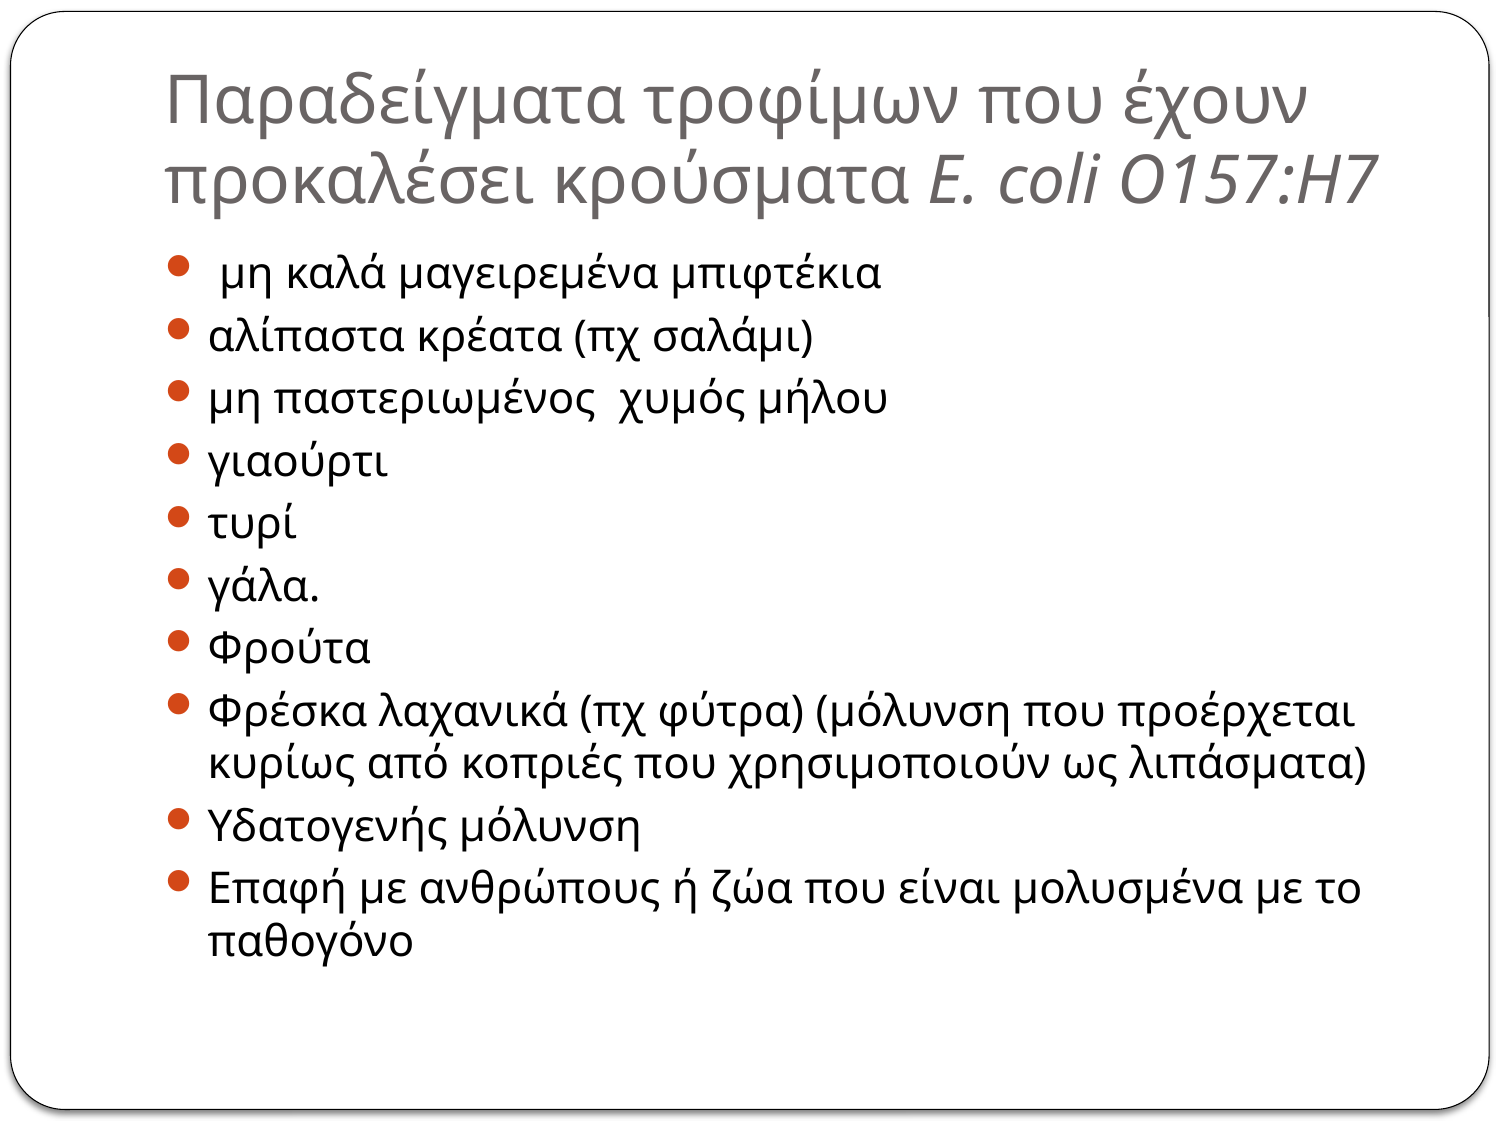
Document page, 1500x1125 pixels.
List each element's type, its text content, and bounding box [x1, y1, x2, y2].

title Παραδείγματα τροφίμων που έχουν προκαλέσει κρούσματα E. coli O157:H7 [150, 45, 1425, 233]
list μη καλά μαγειρεμένα μπιφτέκια αλίπαστα κρέατα (πχ σαλάμι) μη παστεριωμένος χυμός μήλου γιαούρτι τυρί γάλα. Φρούτα Φρέσκα λαχανικά (πχ φύτρα) (μόλυνση που προέρχεται κυρίως από κοπριές που χρησιμοποιούν ως λιπάσματα) Υδατογενής μόλυνση Επαφή με ανθρώπους ή ζώα που είναι μολυσμένα με το παθογόνο [150, 237, 1425, 988]
